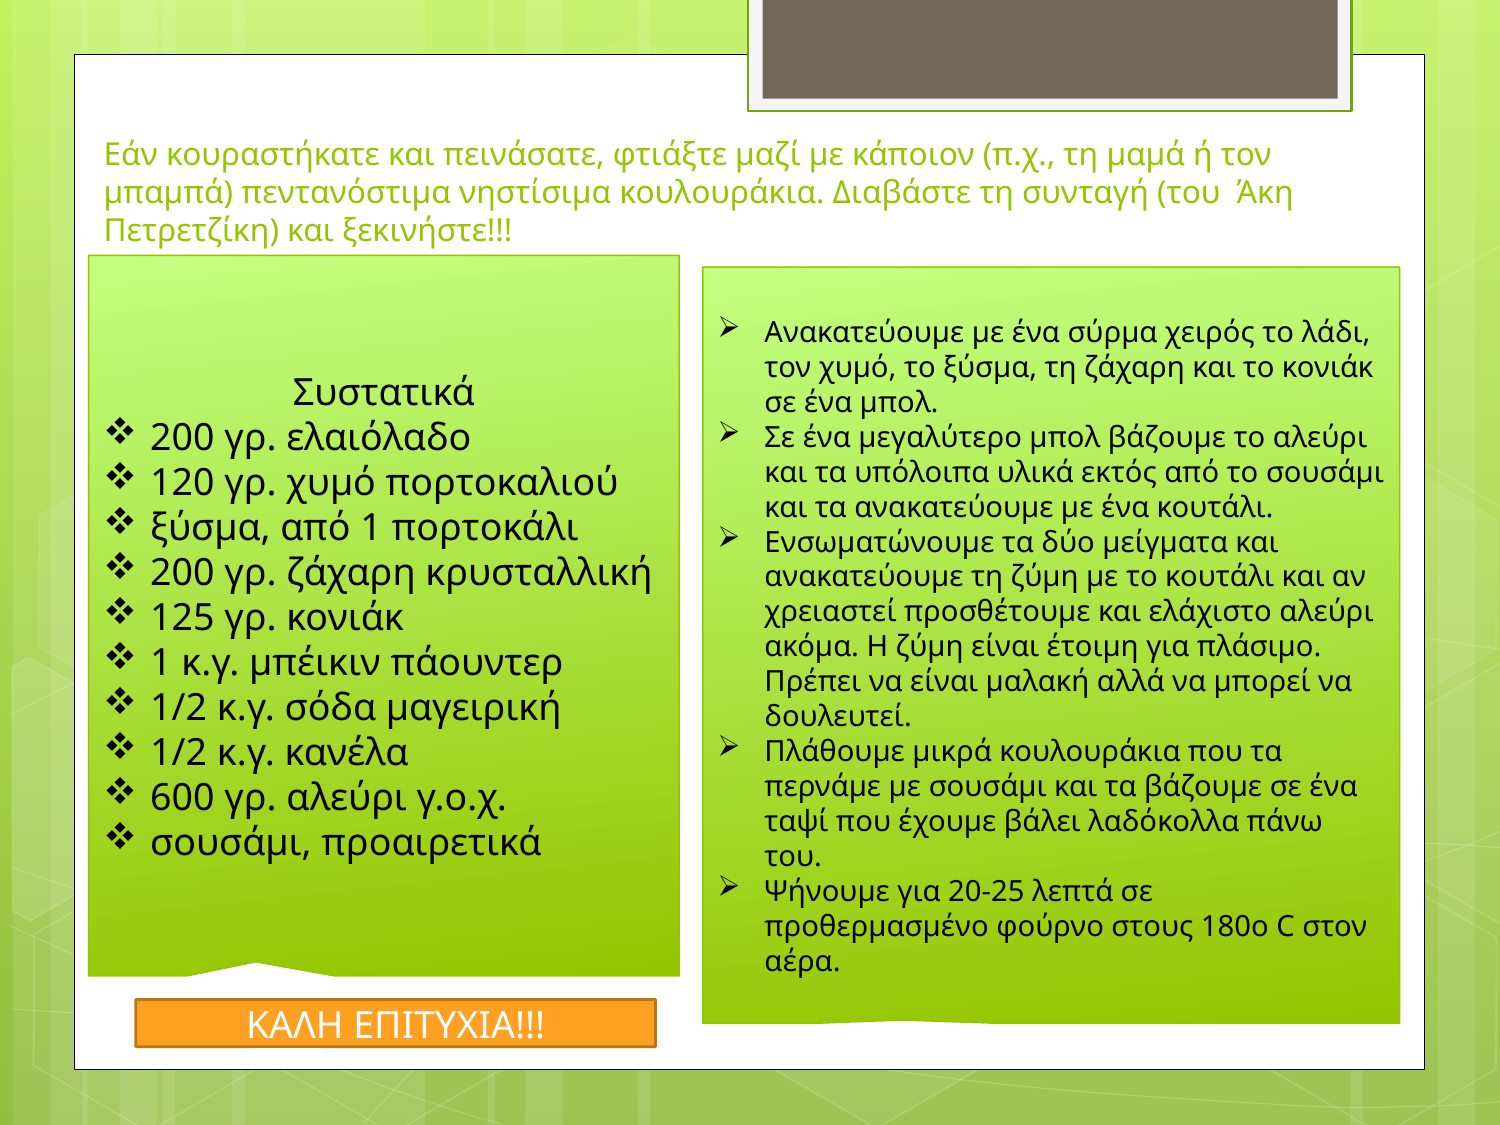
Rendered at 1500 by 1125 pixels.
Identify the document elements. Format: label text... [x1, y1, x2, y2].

text_box Συστατικά 200 γρ. ελαιόλαδο 120 γρ. χυμό πορτοκαλιού ξύσμα, από 1 πορτοκάλι 200 γρ. ζάχαρη κρυσταλλική 125 γρ. κονιάκ 1 κ.γ. μπέικιν πάουντερ 1/2 κ.γ. σόδα μαγειρική 1/2 κ.γ. κανέλα 600 γρ. αλεύρι γ.ο.χ. σουσάμι, προαιρετικά [87, 254, 680, 977]
text_box ΚΑΛΗ ΕΠΙΤΥΧΙΑ!!! [134, 998, 657, 1049]
title Εάν κουραστήκατε και πεινάσατε, φτιάξτε μαζί με κάποιον (π.χ., τη μαμά ή τον μπαμπά) πεντανόστιμα νηστίσιμα κουλουράκια. Διαβάστε τη συνταγή (του Άκη Πετρετζίκη) και ξεκινήστε!!! [88, 125, 1400, 256]
text_box Ανακατεύουμε με ένα σύρμα χειρός το λάδι, τον χυμό, το ξύσμα, τη ζάχαρη και το κονιάκ σε ένα μπολ. Σε ένα μεγαλύτερο μπολ βάζουμε το αλεύρι και τα υπόλοιπα υλικά εκτός από το σουσάμι και τα ανακατεύουμε με ένα κουτάλι. Ενσωματώνουμε τα δύο μείγματα και ανακατεύουμε τη ζύμη με το κουτάλι και αν χρειαστεί προσθέτουμε και ελάχιστο αλεύρι ακόμα. Η ζύμη είναι έτοιμη για πλάσιμο. Πρέπει να είναι μαλακή αλλά να μπορεί να δουλευτεί. Πλάθουμε μικρά κουλουράκια που τα περνάμε με σουσάμι και τα βάζουμε σε ένα ταψί που έχουμε βάλει λαδόκολλα πάνω του. Ψήνουμε για 20-25 λεπτά σε προθερμασμένο φούρνο στους 180ο C στον αέρα. [701, 266, 1401, 1024]
